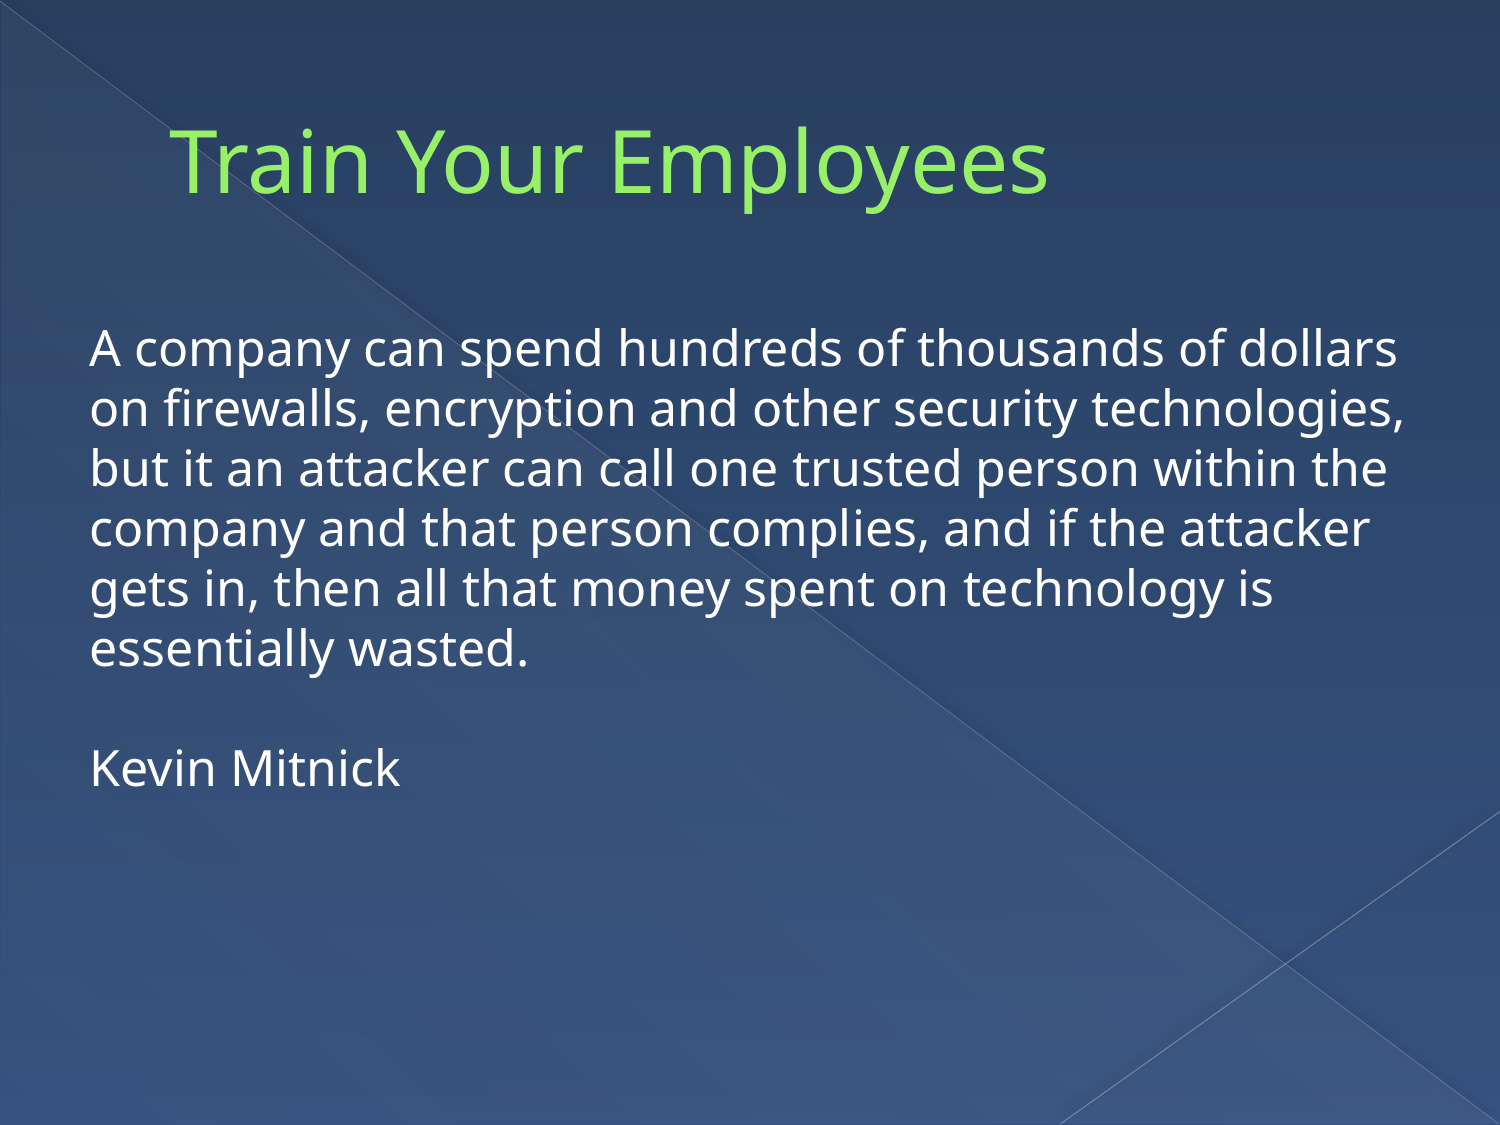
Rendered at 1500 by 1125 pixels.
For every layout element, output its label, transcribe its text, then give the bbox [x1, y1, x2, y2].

list A company can spend hundreds of thousands of dollars on firewalls, encryption and other security technologies, but it an attacker can call one trusted person within the company and that person complies, and if the attacker gets in, then all that money spent on technology is essentially wasted. Kevin Mitnick [75, 308, 1425, 1059]
title Train Your Employees [75, 43, 1425, 274]
